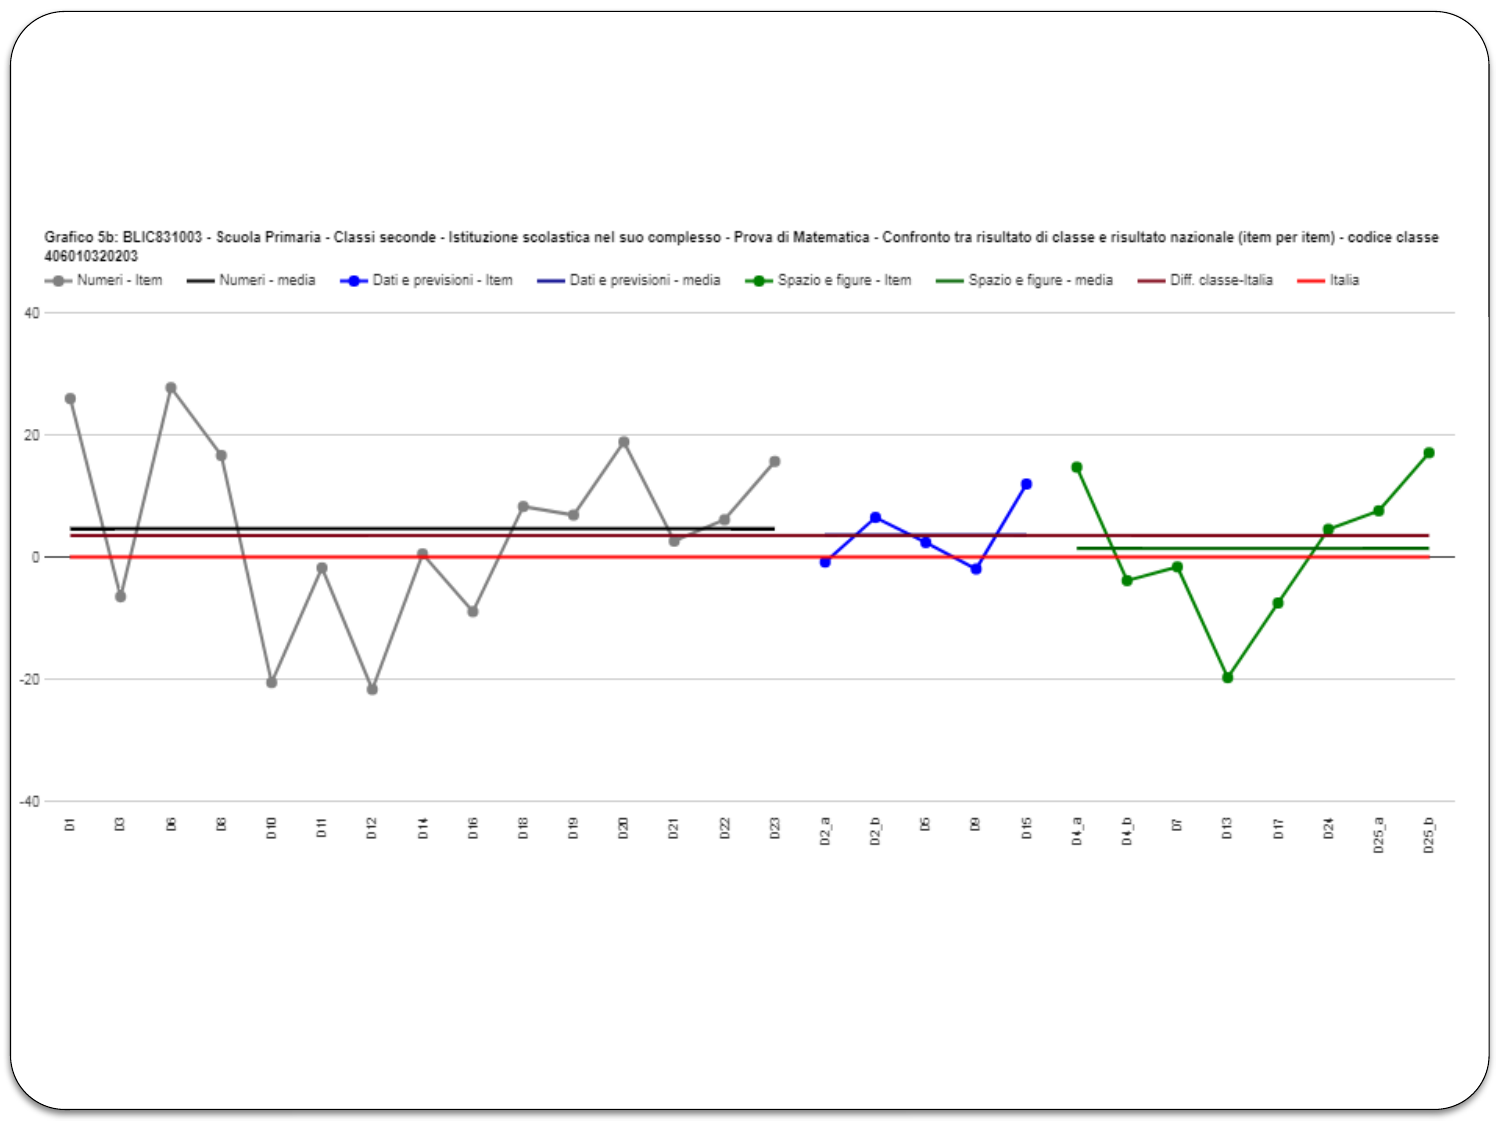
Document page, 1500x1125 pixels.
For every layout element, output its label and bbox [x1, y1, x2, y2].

picture [15, 160, 1485, 954]
